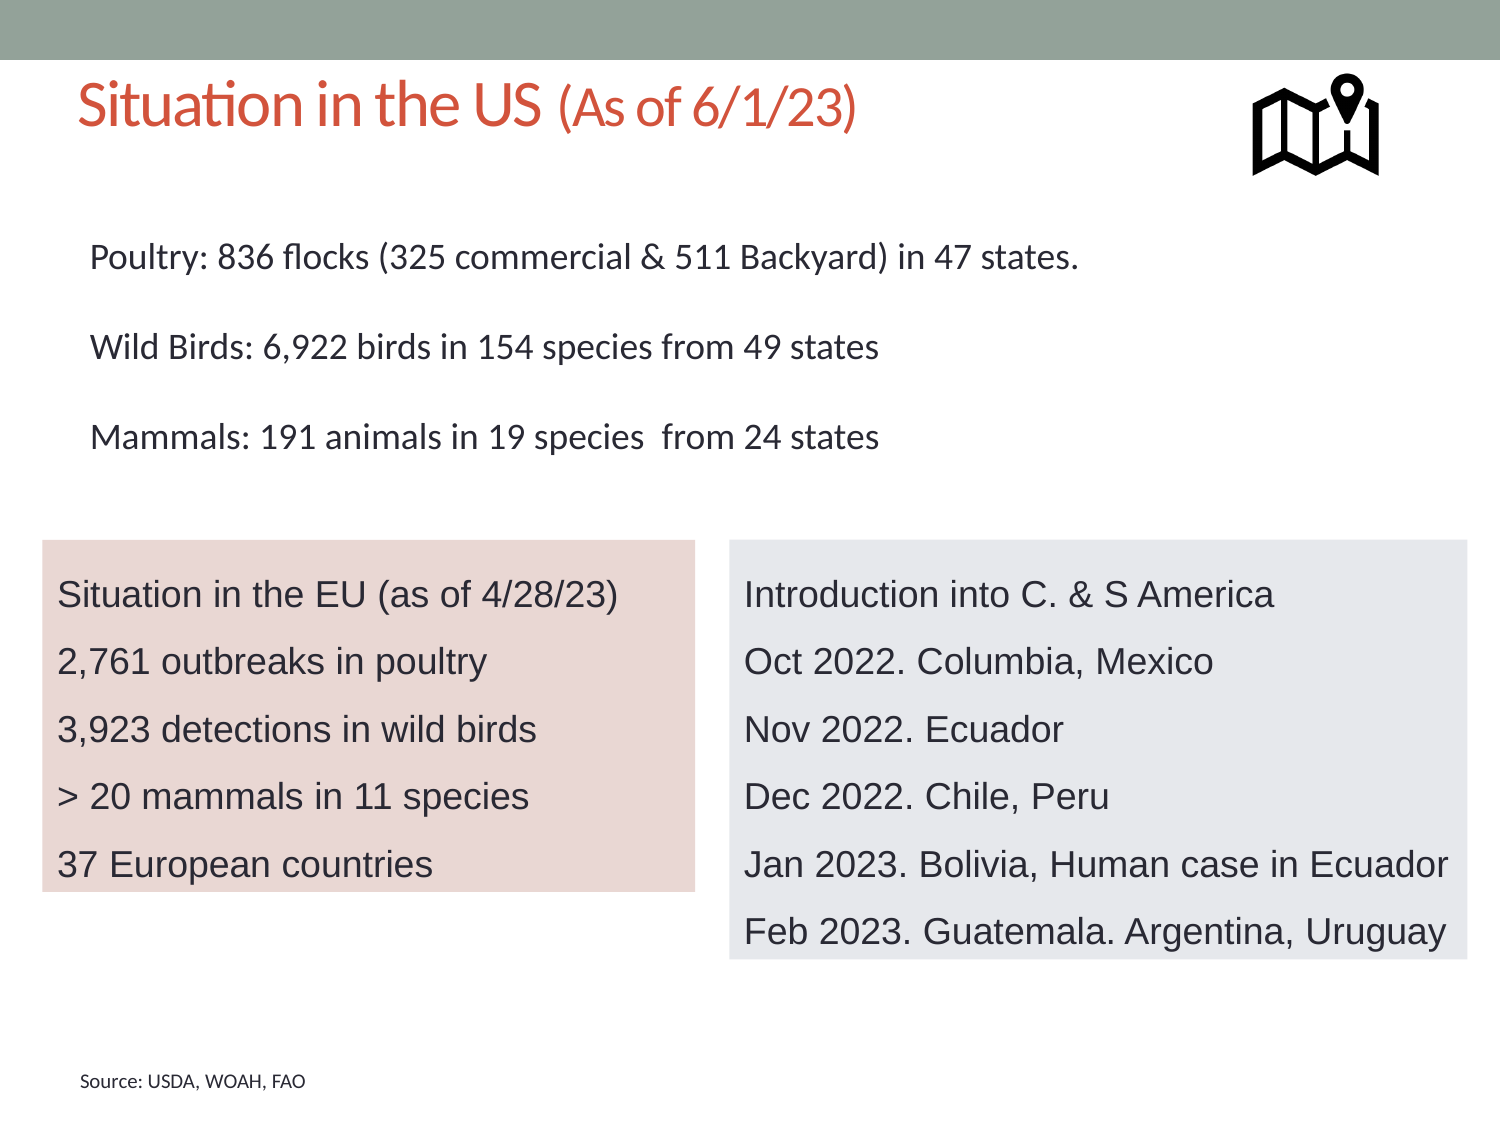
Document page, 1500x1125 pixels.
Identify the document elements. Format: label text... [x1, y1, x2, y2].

text_box Source: USDA, WOAH, FAO [65, 1059, 321, 1100]
text_box Situation in the EU (as of 4/28/23) 2,761 outbreaks in poultry 3,923 detections in wild birds > 20 mammals in 11 species 37 European countries [42, 539, 696, 892]
text_box Introduction into C. & S America Oct 2022. Columbia, Mexico Nov 2022. Ecuador Dec 2022. Chile, Peru Jan 2023. Bolivia, Human case in Ecuador Feb 2023. Guatemala. Argentina, Uruguay [729, 539, 1468, 960]
text_box Poultry: 836 flocks (325 commercial & 511 Backyard) in 47 states. Wild Birds: 6,922 birds in 154 species from 49 states Mammals: 191 animals in 19 species from 24 states [75, 224, 1297, 465]
title Situation in the US (As of 6/1/23) [62, 24, 1475, 175]
picture [1240, 49, 1391, 201]
